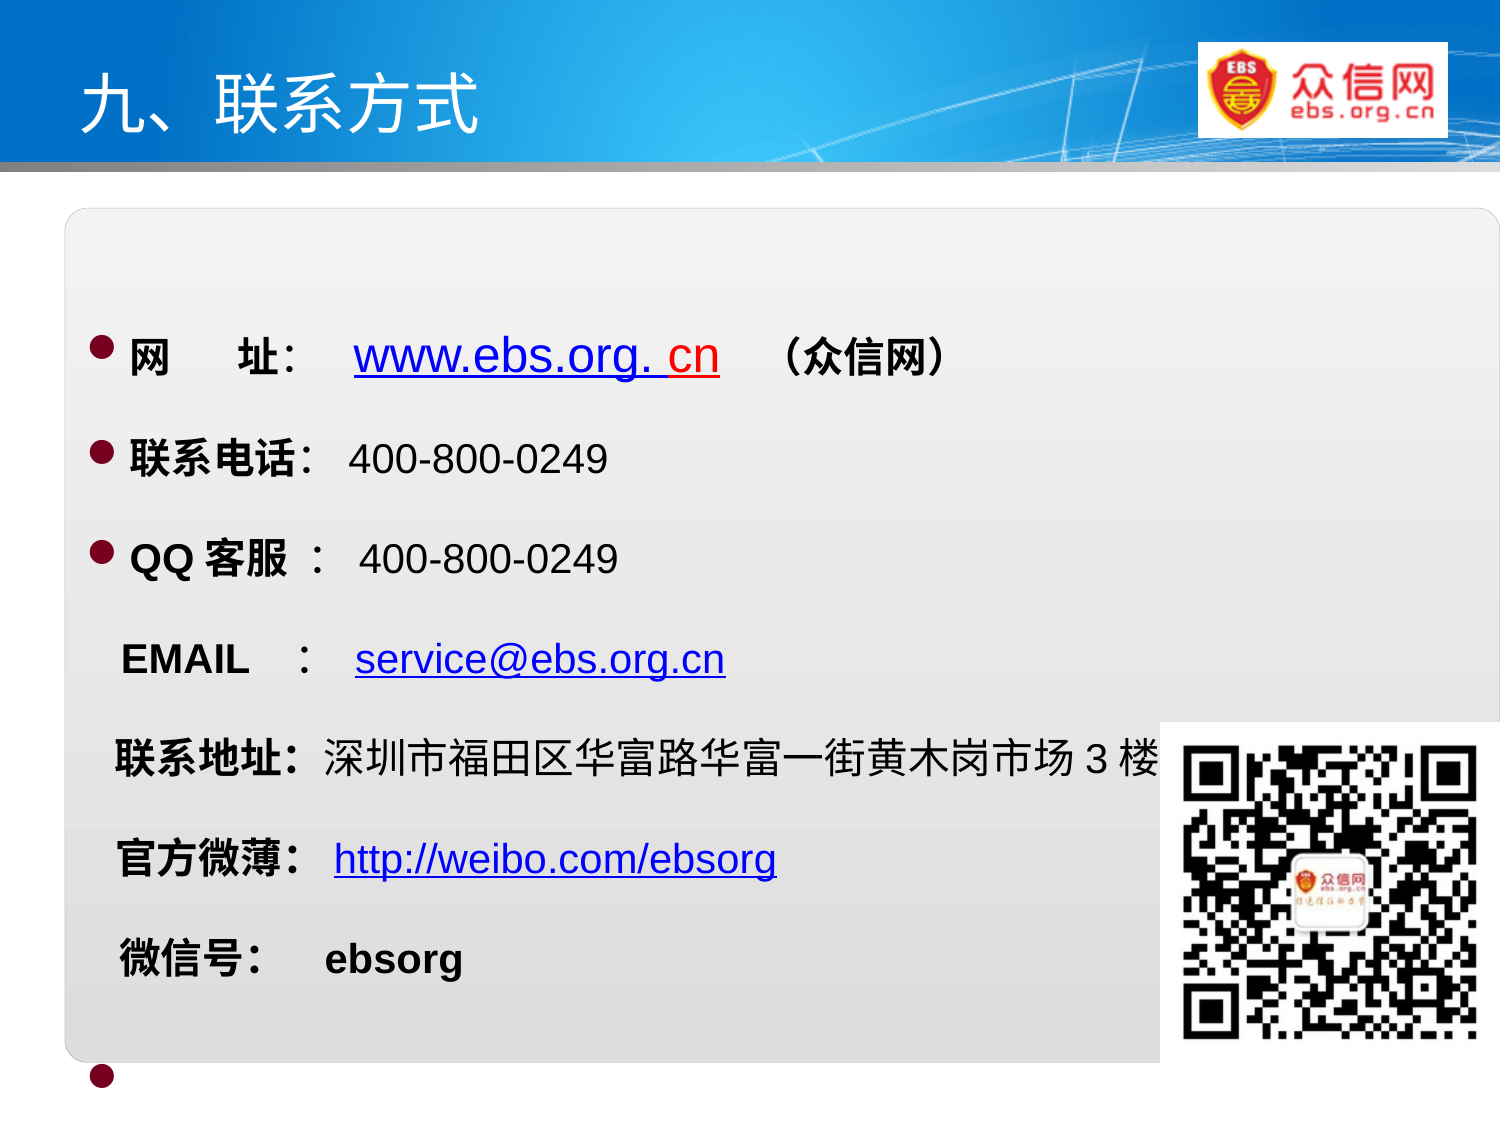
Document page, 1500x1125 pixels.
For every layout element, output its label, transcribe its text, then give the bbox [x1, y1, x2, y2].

picture [0, 0, 1500, 163]
title 九、联系方式 [64, 42, 1436, 161]
picture [1160, 722, 1500, 1063]
text_box 网 址： www.ebs.org. cn （众信网） 联系电话：400-800-0249 QQ客服 ：400-800-0249 EMAIL ： service@ebs.org.cn 联系地址：深圳市福田区华富路华富一街黄木岗市场3楼 官方微薄：http://weibo.com/ebsorg 微信号： ebsorg [64, 208, 1500, 1063]
